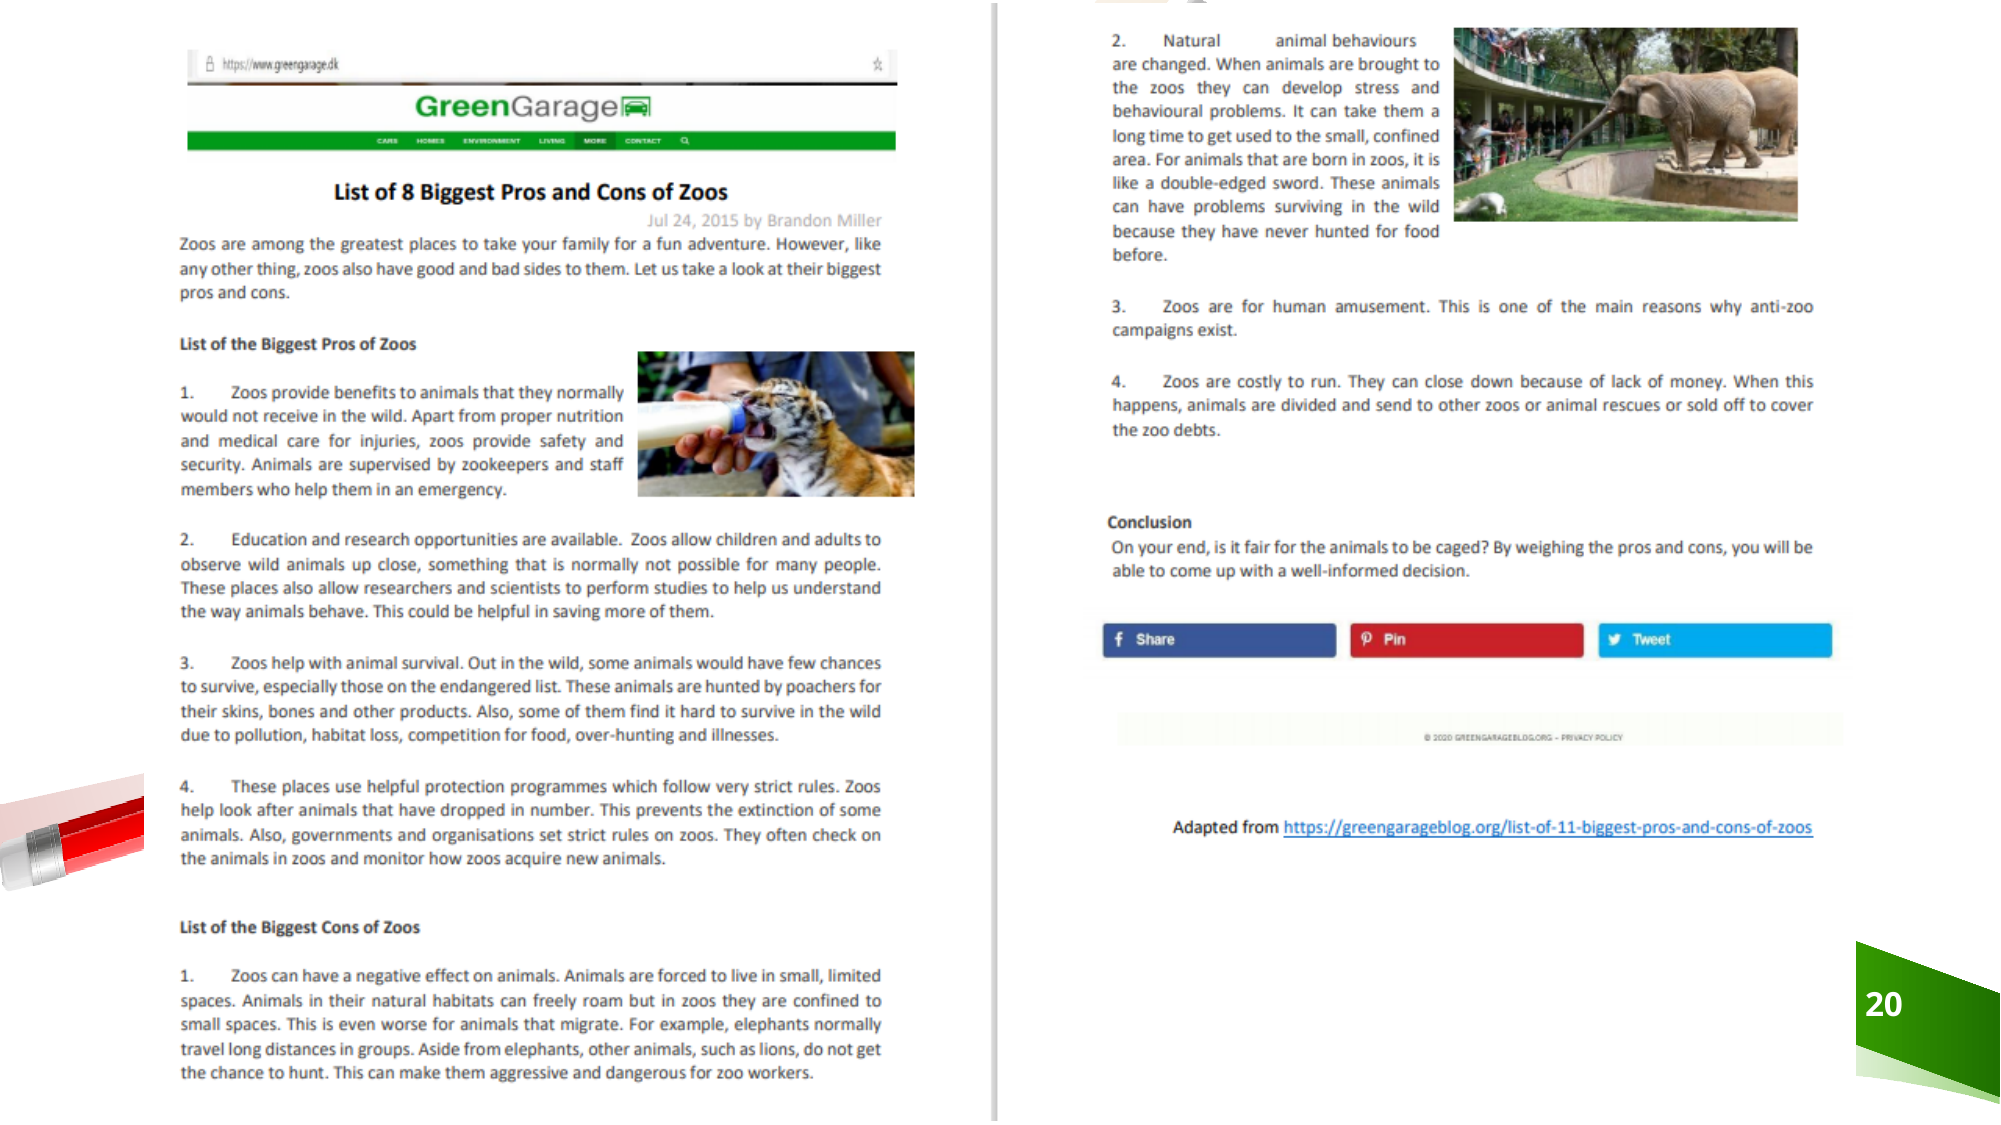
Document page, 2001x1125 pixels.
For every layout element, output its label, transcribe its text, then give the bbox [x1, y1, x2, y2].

slide_number 20 [1856, 975, 1937, 1036]
picture [0, 0, 1856, 1122]
